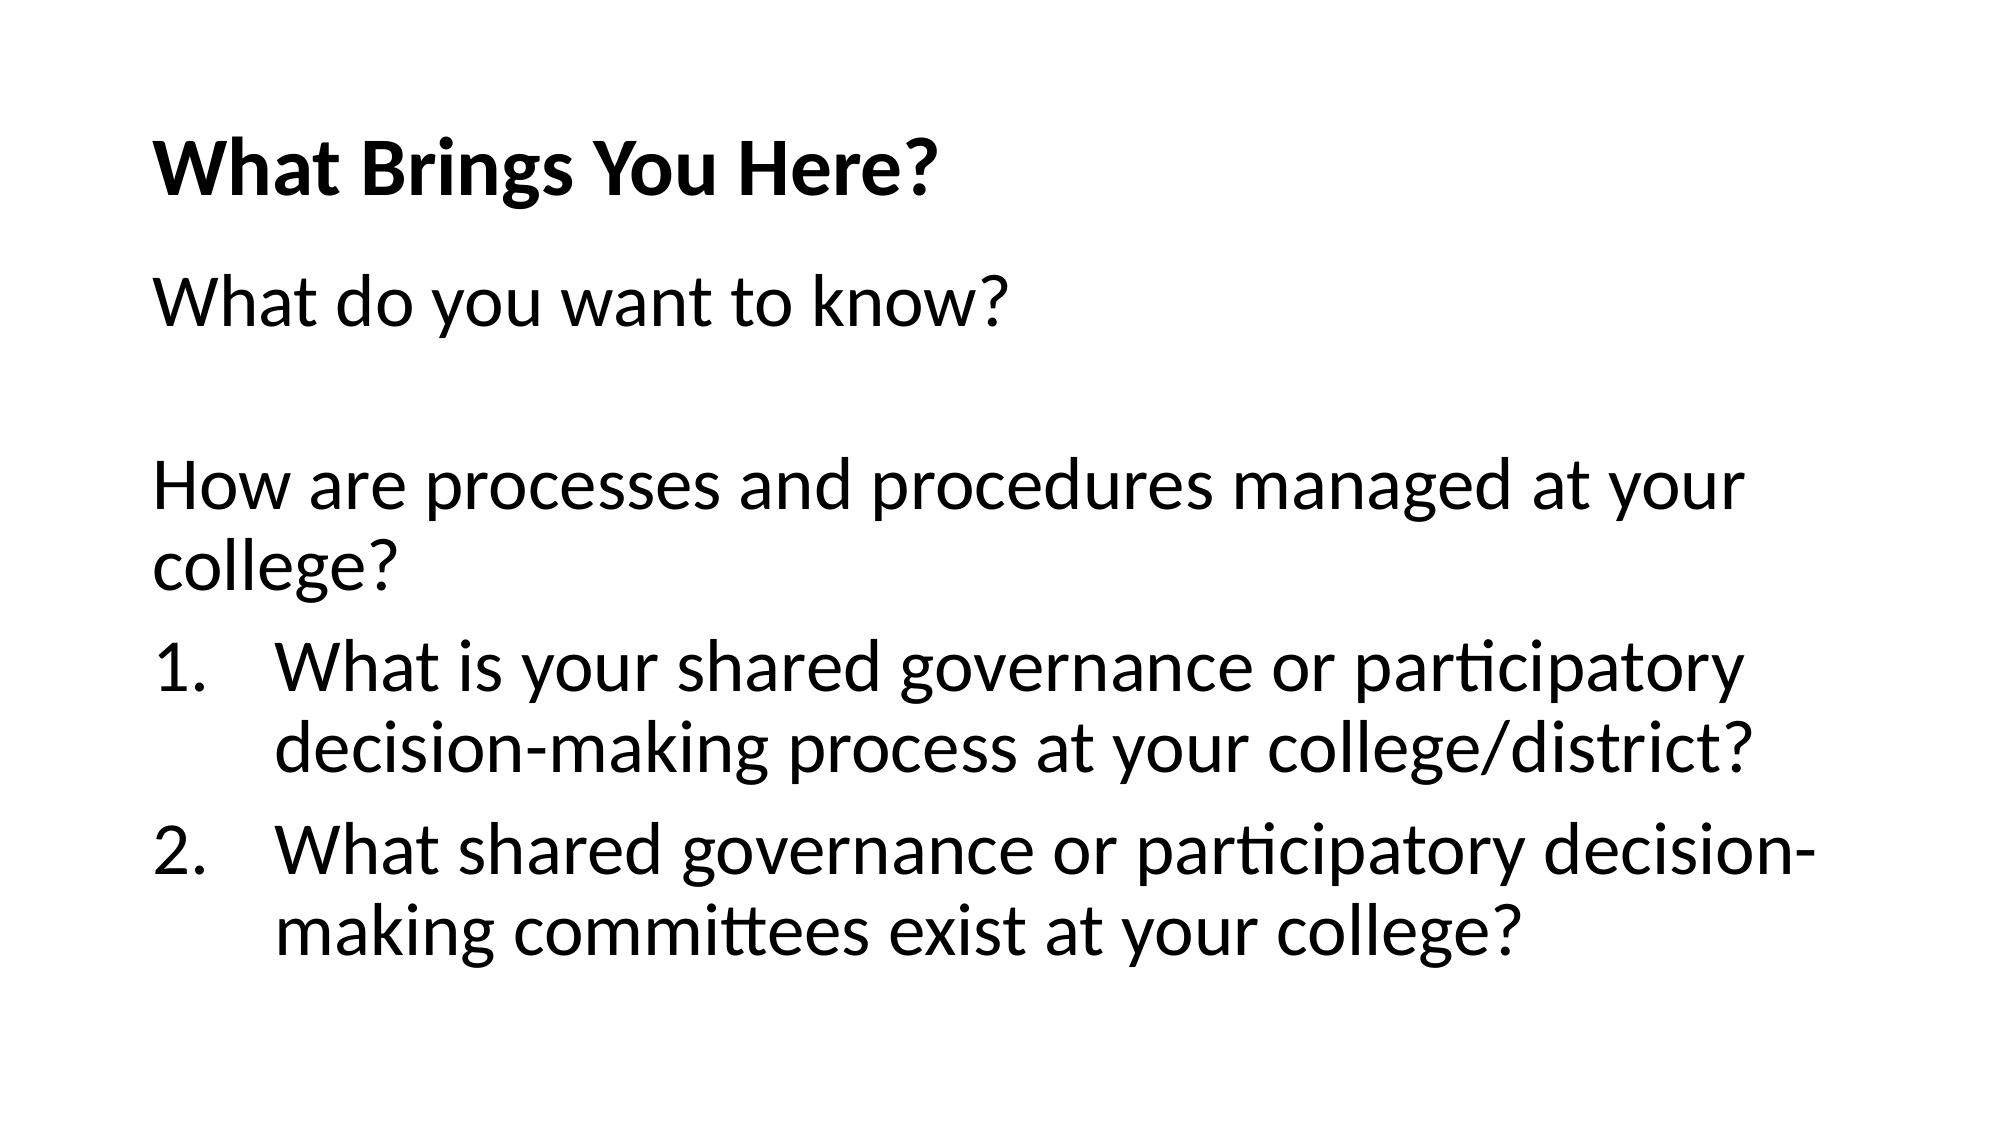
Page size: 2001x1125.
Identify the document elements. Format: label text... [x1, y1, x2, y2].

title What Brings You Here? [137, 59, 1863, 254]
list What do you want to know? How are processes and procedures managed at your college? What is your shared governance or participatory decision-making process at your college/district? What shared governance or participatory decision-making committees exist at your college? [137, 254, 1863, 1014]
